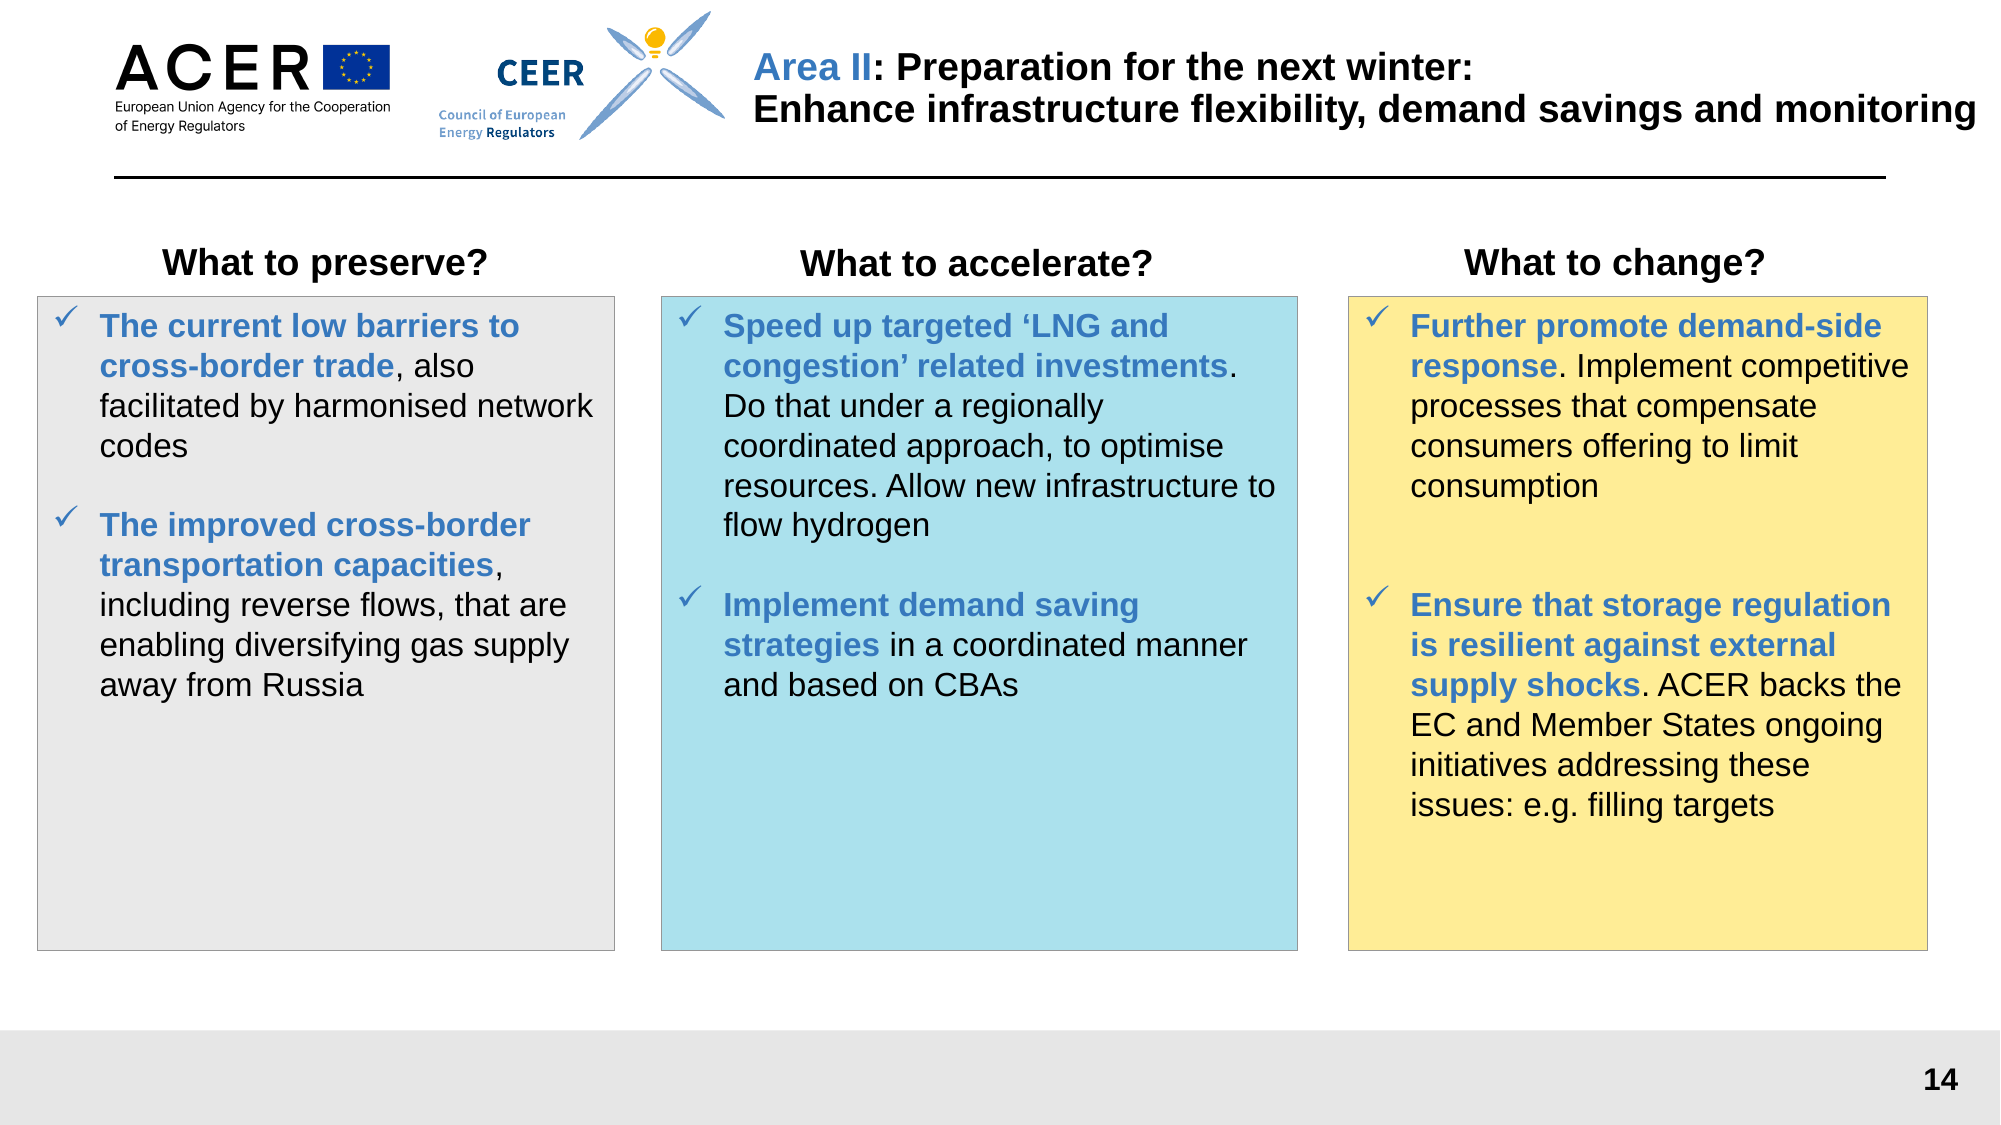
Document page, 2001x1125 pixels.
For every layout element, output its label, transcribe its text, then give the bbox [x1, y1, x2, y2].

title Area II: Preparation for the next winter: Enhance infrastructure flexibility, demand savings and monitoring [753, 0, 1993, 178]
slide_number 14 [1881, 1030, 2000, 1125]
text_box What to change? [1382, 230, 1819, 291]
text_box Speed up targeted ‘LNG and congestion’ related investments. Do that under a regionally coordinated approach, to optimise resources. Allow new infrastructure to flow hydrogen Implement demand saving strategies in a coordinated manner and based on CBAs [661, 296, 1298, 951]
text_box The current low barriers to cross-border trade, also facilitated by harmonised network codes The improved cross-border transportation capacities, including reverse flows, that are enabling diversifying gas supply away from Russia [37, 296, 615, 951]
picture [439, 11, 725, 140]
text_box Further promote demand-side response. Implement competitive processes that compensate consumers offering to limit consumption Ensure that storage regulation is resilient against external supply shocks. ACER backs the EC and Member States ongoing initiatives addressing these issues: e.g. filling targets [1348, 296, 1928, 951]
text_box What to preserve? [80, 230, 542, 291]
text_box What to accelerate? [718, 231, 1207, 292]
picture [71, 0, 434, 178]
